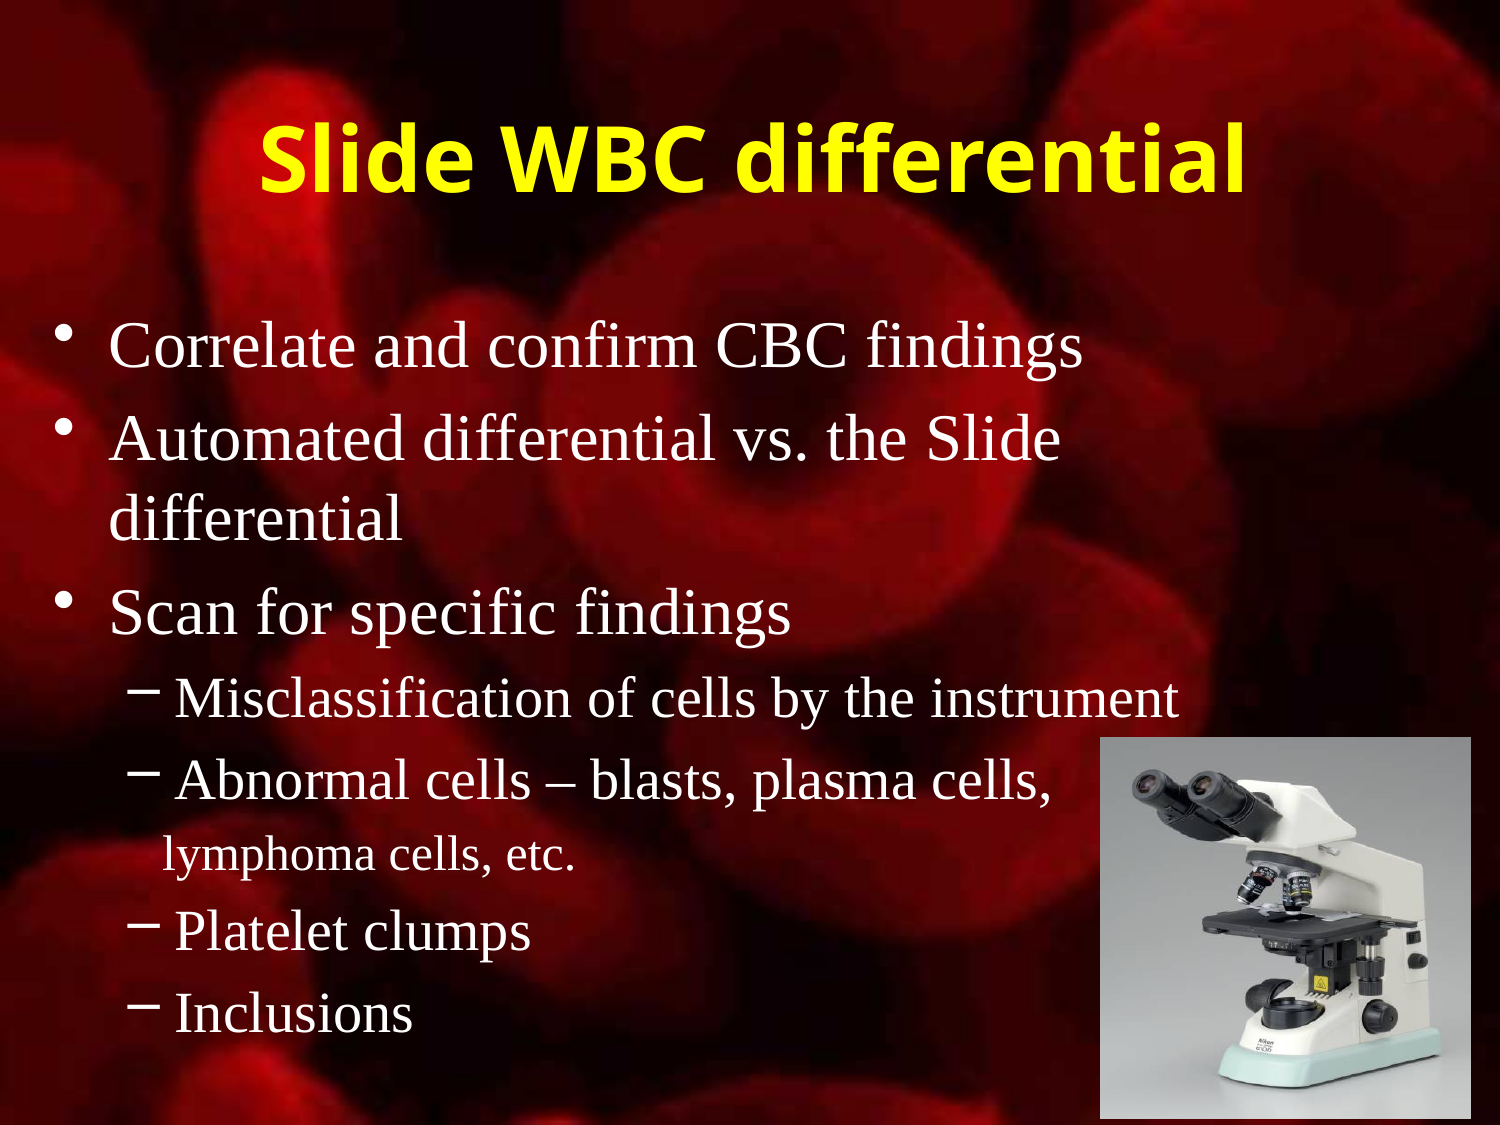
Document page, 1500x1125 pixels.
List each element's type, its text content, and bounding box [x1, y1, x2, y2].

list Correlate and confirm CBC findings Automated differential vs. the Slide differential Scan for specific findings Misclassification of cells by the instrument Abnormal cells – blasts, plasma cells, lymphoma cells, etc. Platelet clumps Inclusions [37, 200, 1300, 1000]
title Slide WBC differential [79, 87, 1430, 225]
picture [0, 0, 1500, 1125]
